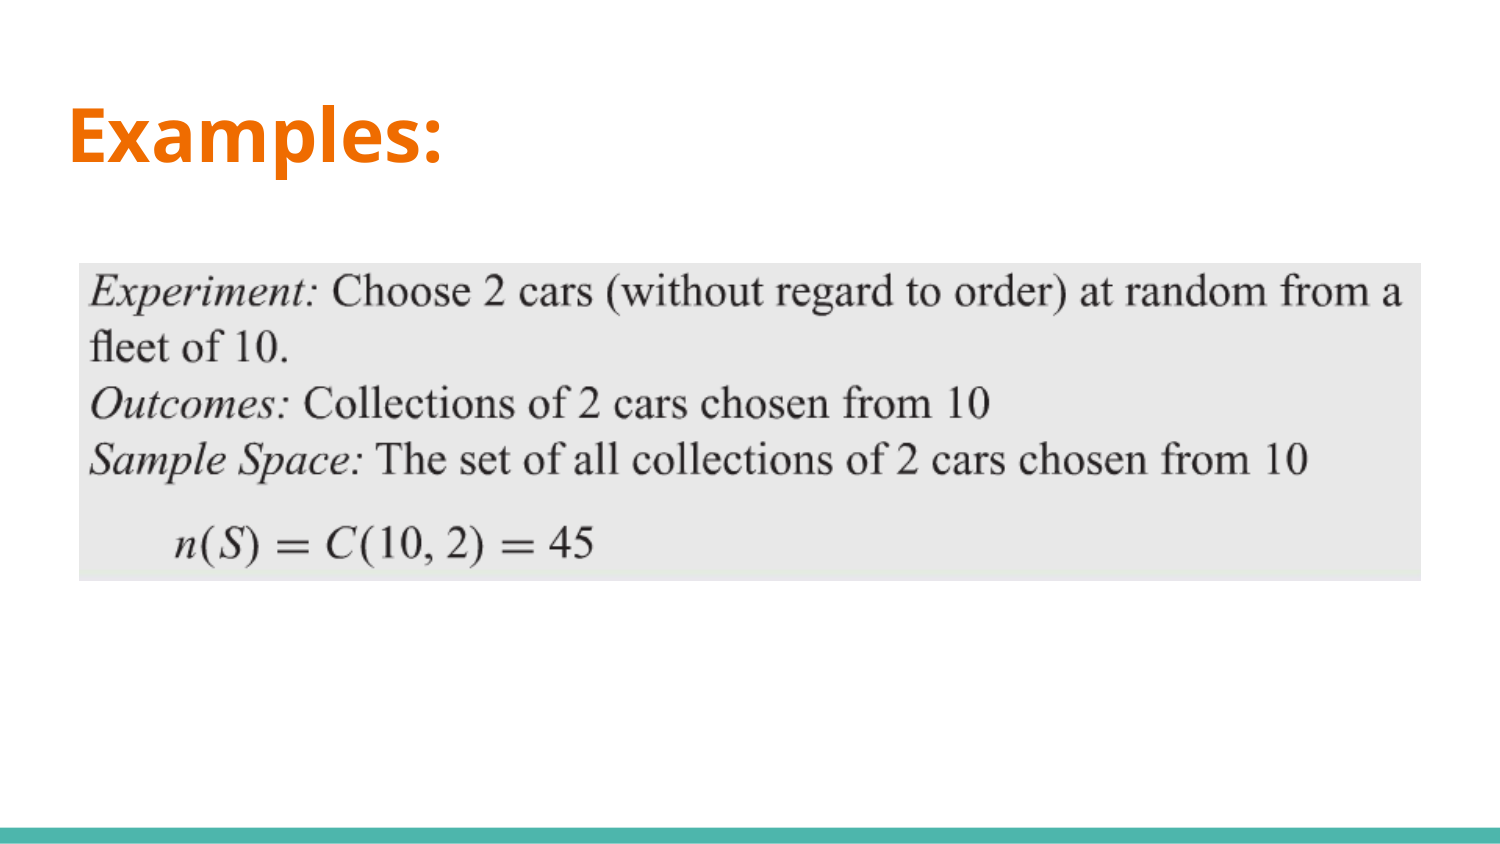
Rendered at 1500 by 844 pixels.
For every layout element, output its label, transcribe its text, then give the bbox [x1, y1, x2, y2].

title Examples: [51, 72, 1449, 189]
picture [79, 263, 1421, 581]
